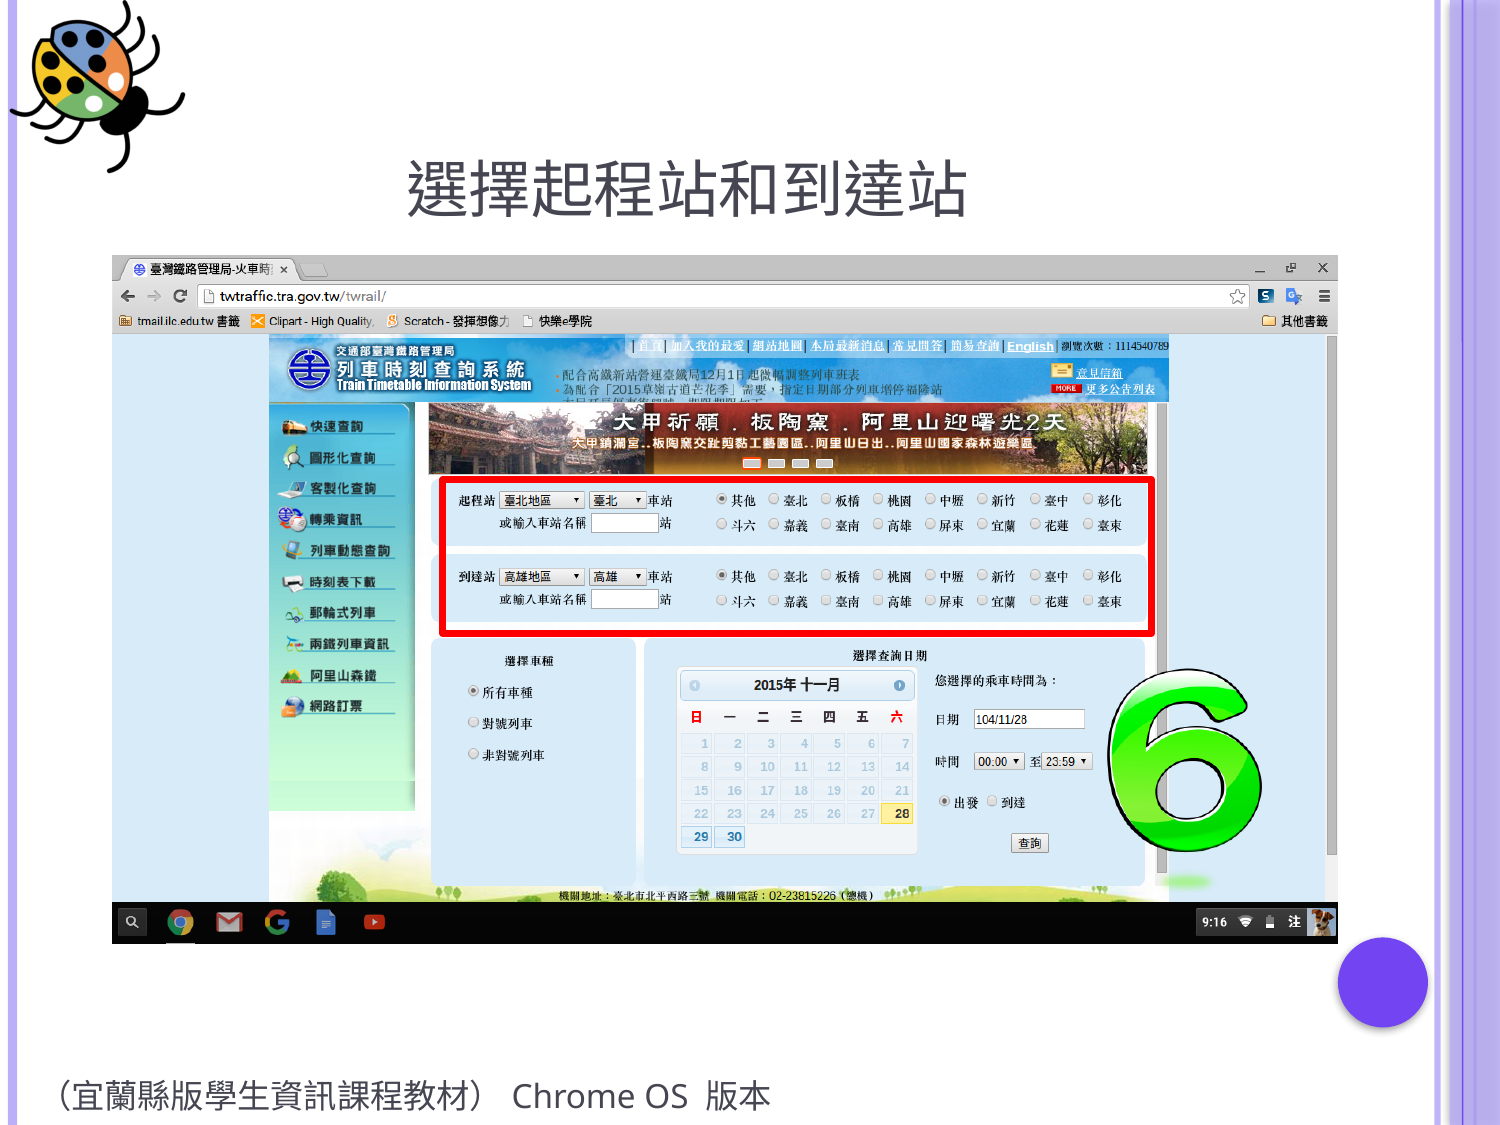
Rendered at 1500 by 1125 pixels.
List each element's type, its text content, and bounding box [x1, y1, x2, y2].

picture [0, 0, 169, 176]
picture [1062, 655, 1300, 893]
footer （宜蘭縣版學生資訊課程教材）Chrome OS 版本 [23, 1065, 809, 1125]
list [111, 254, 1338, 945]
title 選擇起程站和到達站 [75, 45, 1300, 233]
